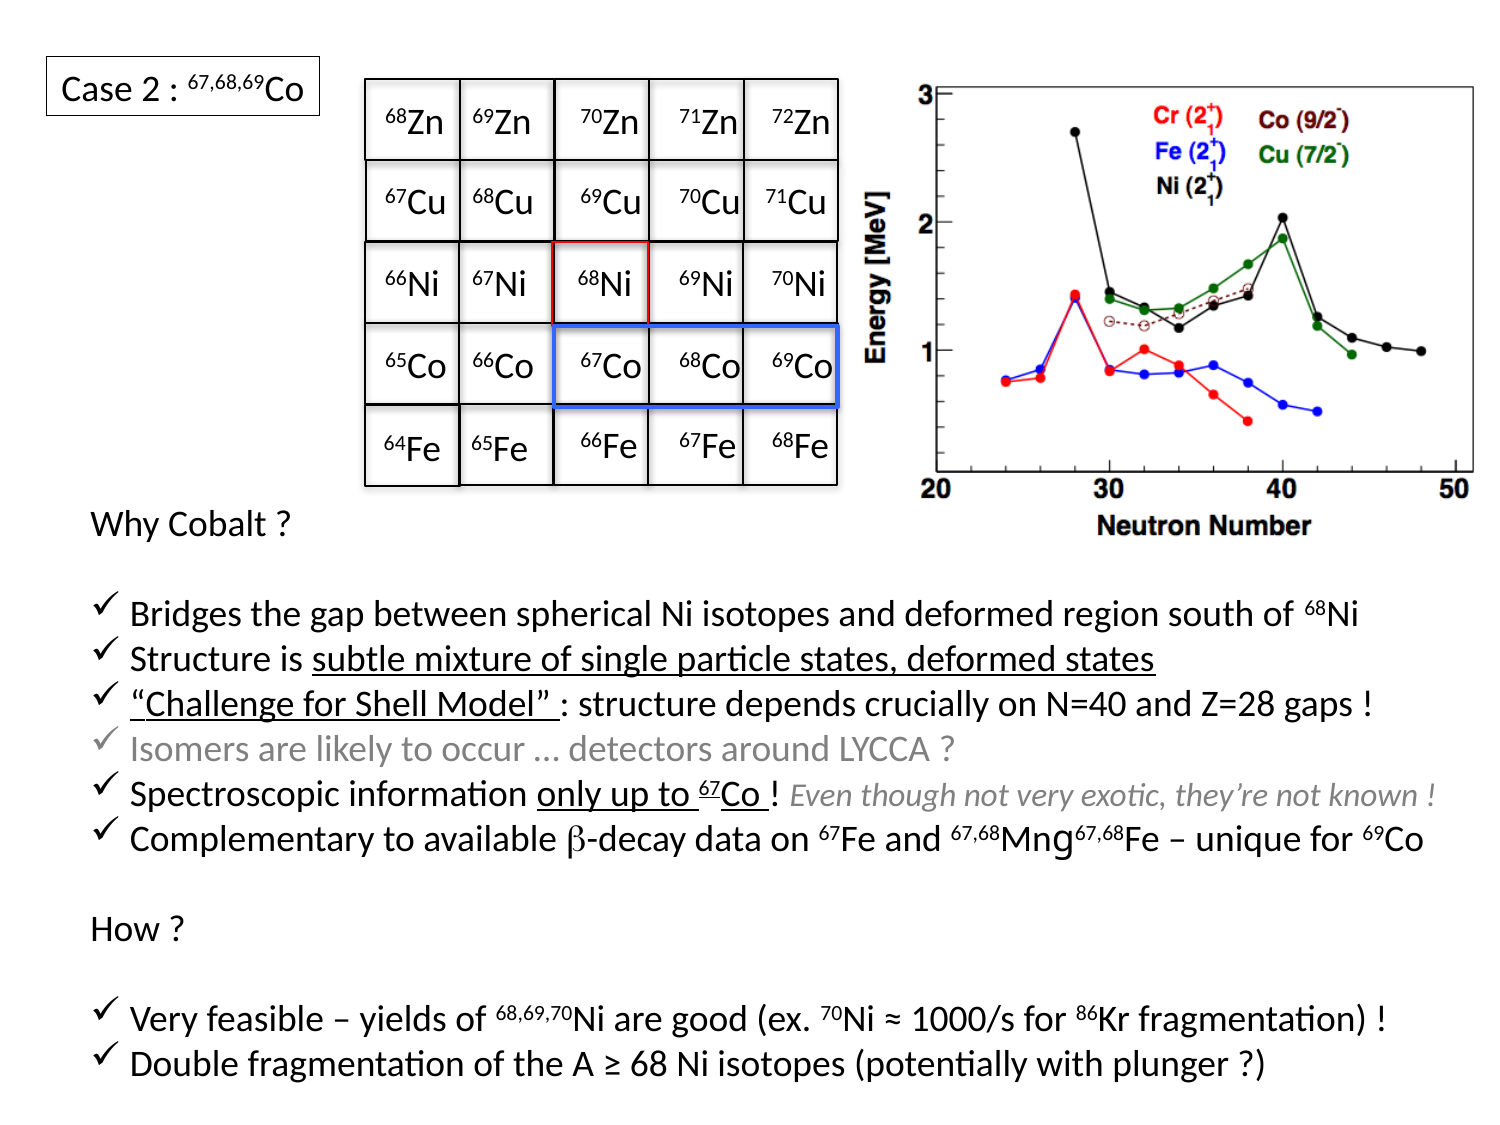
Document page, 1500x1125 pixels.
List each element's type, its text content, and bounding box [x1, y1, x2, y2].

text_box [743, 159, 839, 241]
text_box [742, 414, 838, 486]
text_box [459, 78, 553, 158]
text_box [743, 78, 839, 159]
text_box [364, 241, 456, 322]
text_box [458, 241, 549, 321]
text_box [648, 78, 742, 158]
text_box [554, 159, 648, 239]
text_box [458, 322, 547, 402]
text_box 65Fe [463, 406, 547, 487]
text_box 72Zn [840, 79, 849, 160]
text_box Case 2 : 67,68,69Co [46, 56, 320, 116]
text_box [648, 415, 737, 486]
text_box [551, 241, 649, 326]
text_box [365, 159, 458, 239]
text_box [649, 160, 741, 239]
picture [853, 78, 1488, 546]
text_box [553, 414, 643, 486]
text_box [364, 78, 458, 159]
text_box Why Cobalt ? Bridges the gap between spherical Ni isotopes and deformed region south of 68Ni Structure is subtle mixture of single particle states, deformed states “Challenge for Shell Model” : structure depends crucially on N=40 and Z=28 gaps ! Isomers are likely to occur … detectors around LYCCA ? Spectroscopic information only up to 67Co ! Even though not very exotic, they’re not known ! Complementary to available b-decay data on 67Fe and 67,68Mng67,68Fe – unique for 69Co How ? Very feasible – yields of 68,69,70Ni are good (ex. 70Ni ≈ 1000/s for 86Kr fragmentation) ! Double fragmentation of the A ≥ 68 Ni isotopes (potentially with plunger ?) [75, 491, 1453, 1092]
text_box [365, 404, 461, 486]
text_box [460, 403, 548, 407]
text_box [553, 325, 838, 408]
text_box [742, 241, 838, 322]
text_box [649, 241, 740, 321]
text_box [459, 160, 552, 239]
text_box [364, 322, 457, 403]
text_box 69Co [842, 323, 848, 403]
text_box 68Fe [842, 403, 848, 484]
text_box [554, 78, 647, 158]
